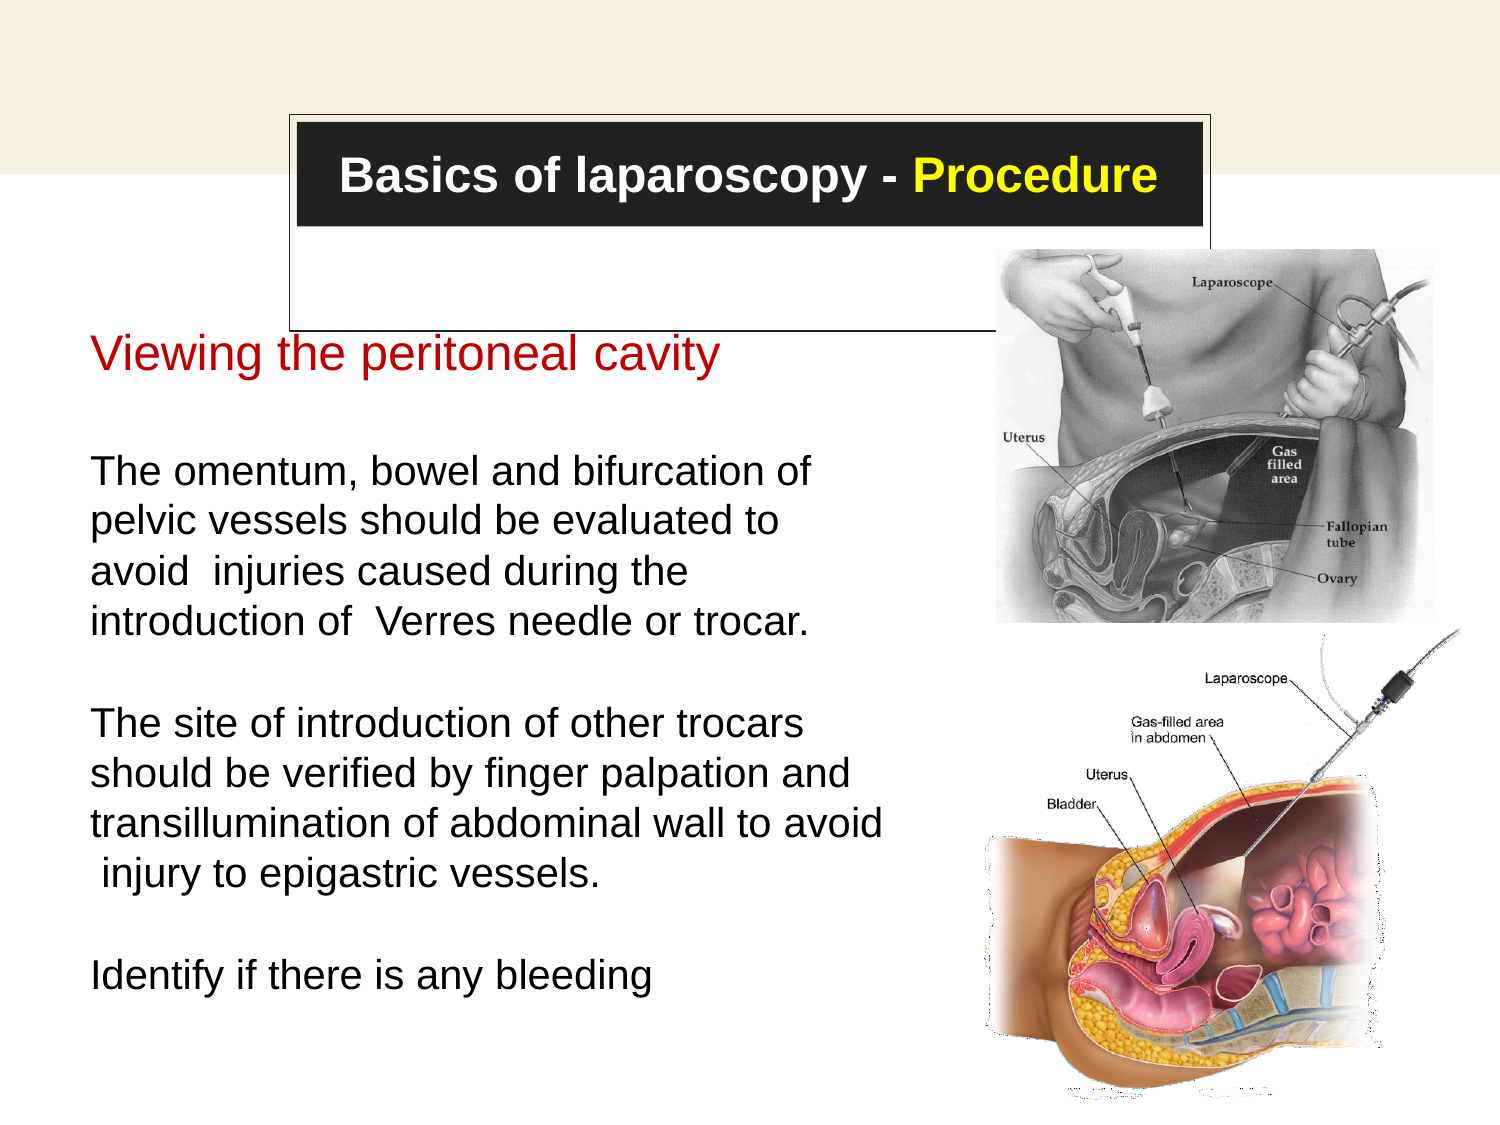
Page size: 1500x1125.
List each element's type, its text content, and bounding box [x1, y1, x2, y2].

title Basics of laparoscopy - Procedure [289, 114, 1211, 331]
text_box Viewing the peritoneal cavity The omentum, bowel and bifurcation of pelvic vessels should be evaluated to avoid injuries caused during the introduction of Verres needle or trocar. The site of introduction of other trocars should be verified by finger palpation and transillumination of abdominal wall to avoid injury to epigastric vessels. Identify if there is any bleeding [87, 318, 891, 998]
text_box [983, 249, 1462, 1103]
